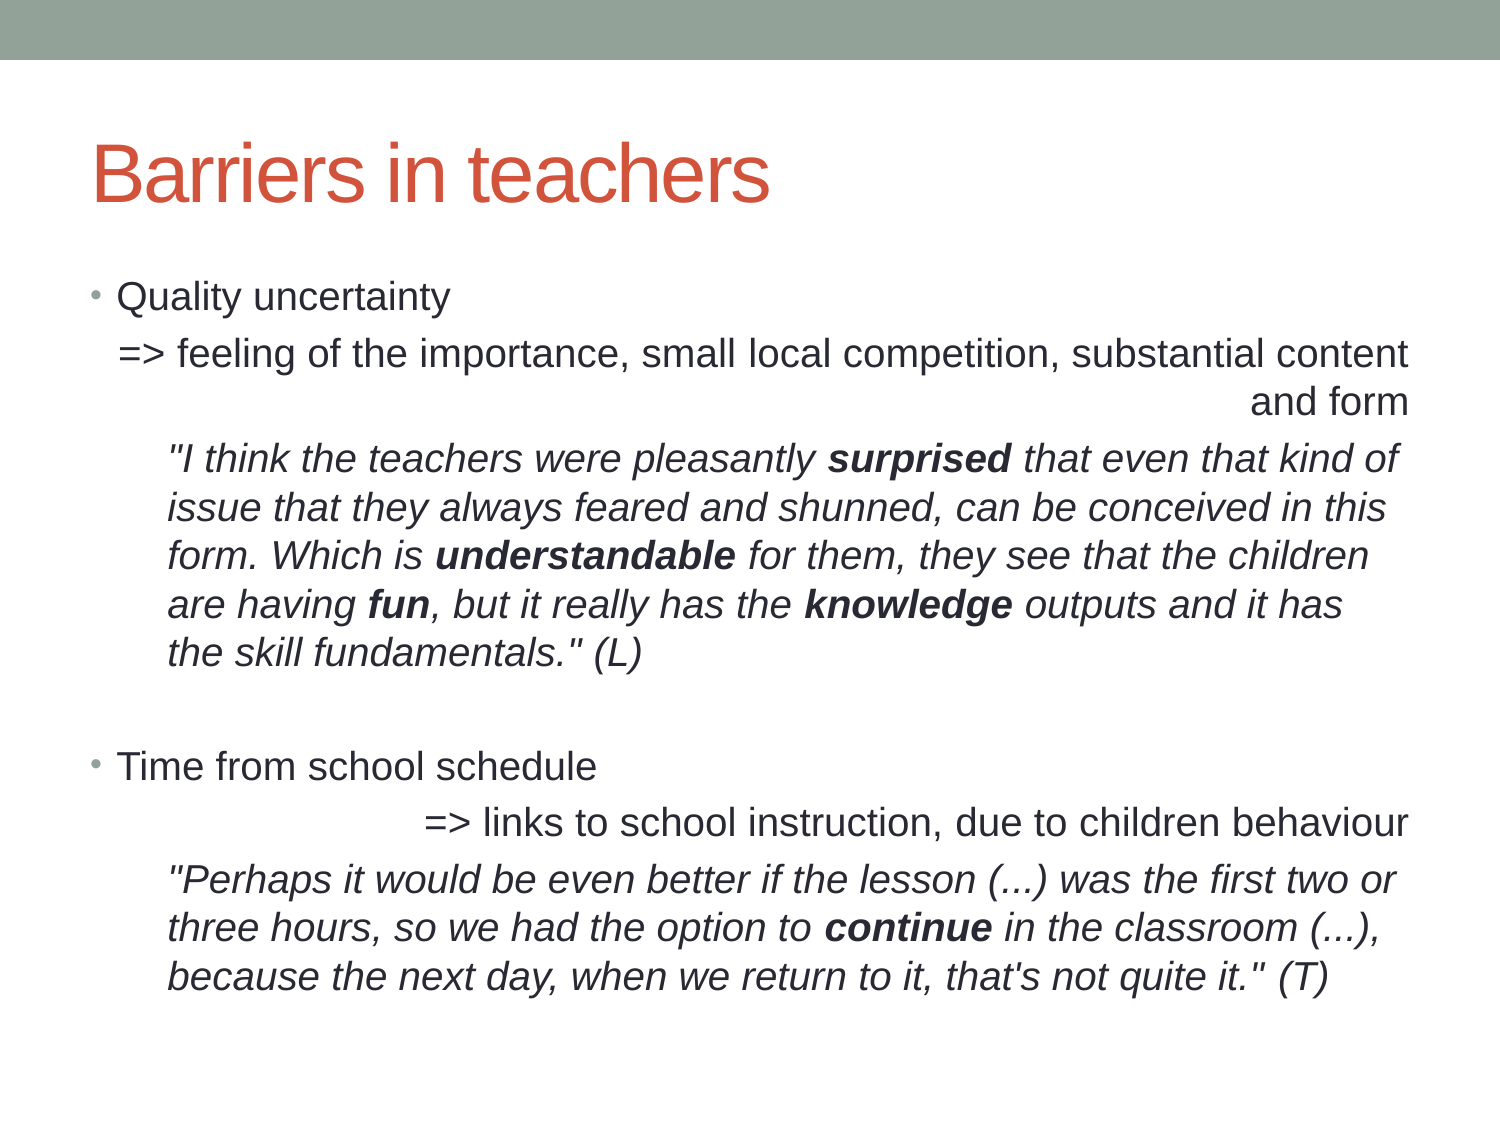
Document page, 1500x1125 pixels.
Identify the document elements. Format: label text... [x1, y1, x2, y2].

list Quality uncertainty => feeling of the importance, small local competition, substantial content and form "I think the teachers were pleasantly surprised that even that kind of issue that they always feared and shunned, can be conceived in this form. Which is understandable for them, they see that the children are having fun, but it really has the knowledge outputs and it has the skill fundamentals." (L) Time from school schedule => links to school instruction, due to children behaviour "Perhaps it would be even better if the lesson (...) was the first two or three hours, so we had the option to continue in the classroom (...), because the next day, when we return to it, that's not quite it." (T) [75, 262, 1425, 1063]
title Barriers in teachers [75, 87, 1425, 250]
